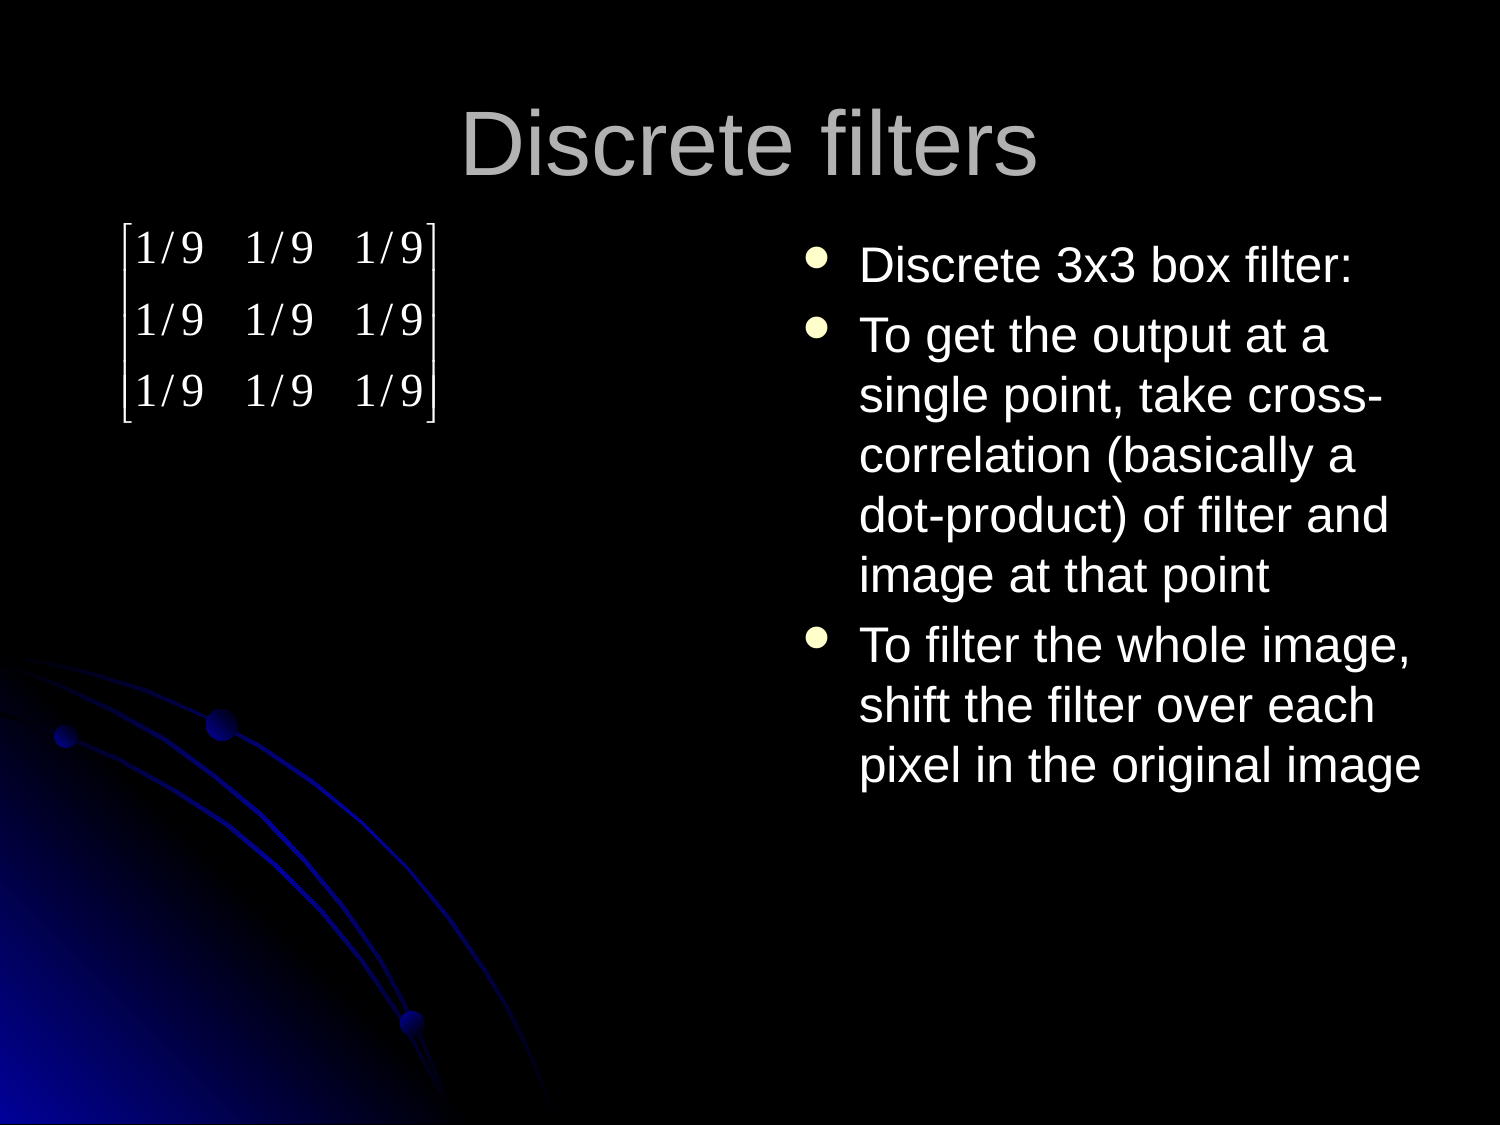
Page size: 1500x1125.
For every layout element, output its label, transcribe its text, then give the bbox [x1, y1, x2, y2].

list Discrete 3x3 box filter: To get the output at a single point, take cross-correlation (basically a dot-product) of filter and image at that point To filter the whole image, shift the filter over each pixel in the original image [787, 224, 1451, 969]
title Discrete filters [74, 45, 1426, 233]
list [112, 212, 451, 433]
